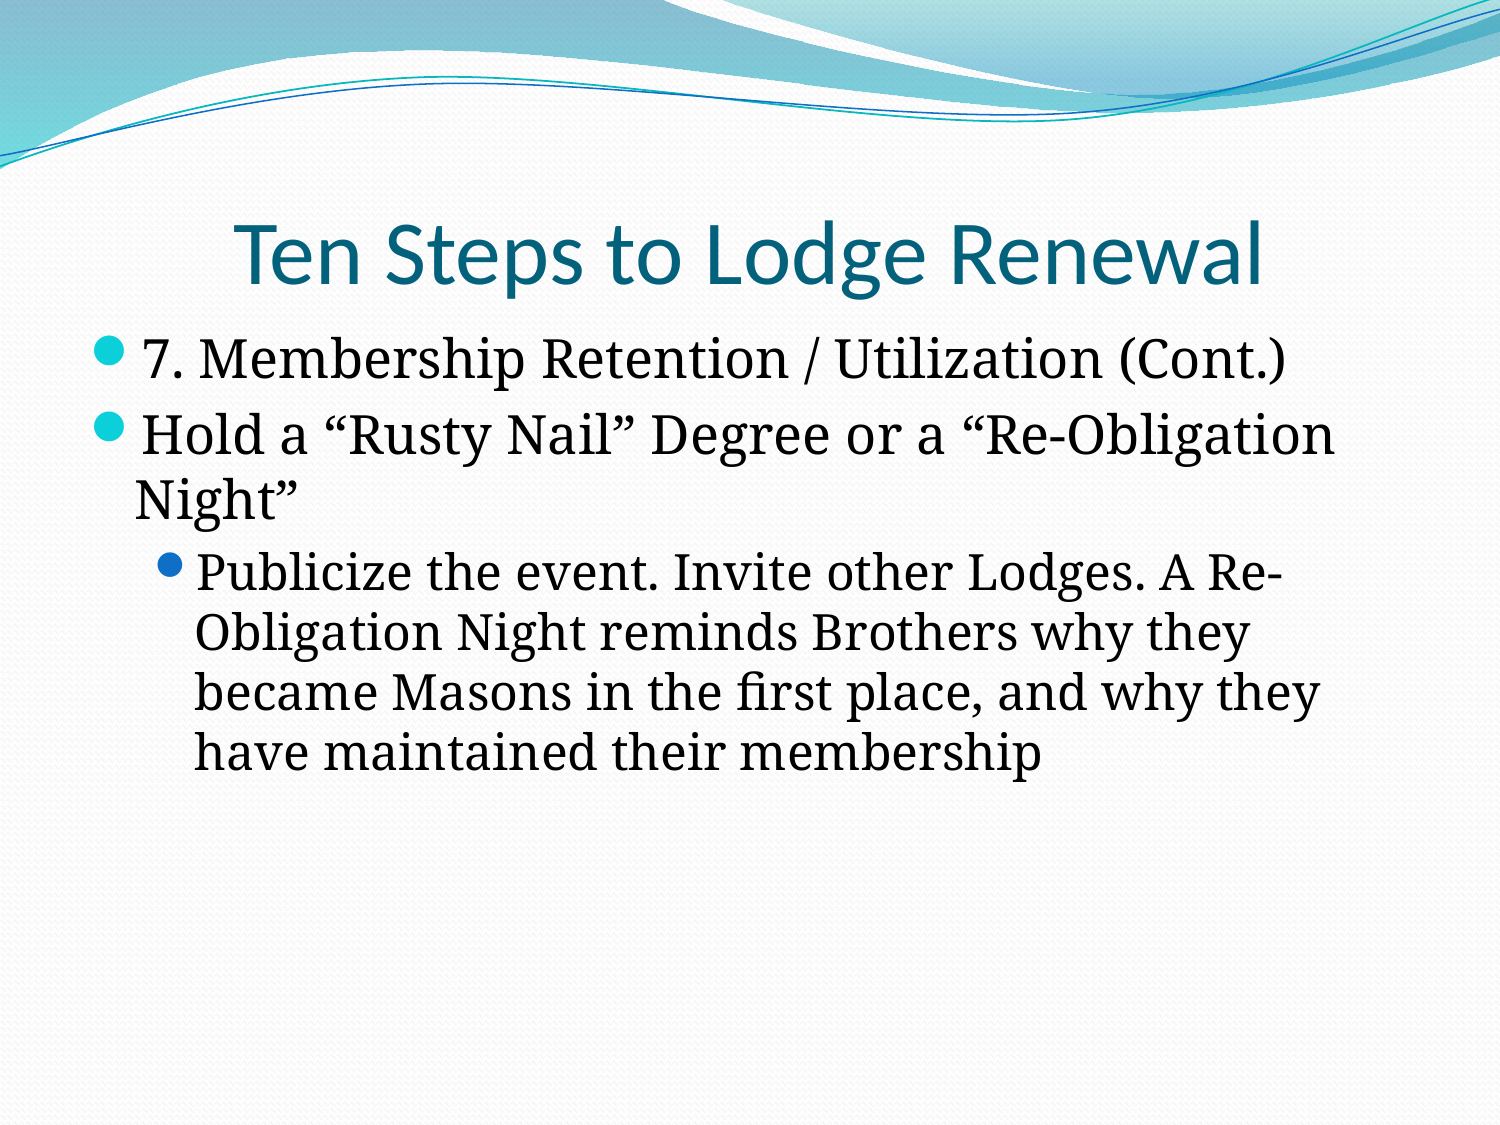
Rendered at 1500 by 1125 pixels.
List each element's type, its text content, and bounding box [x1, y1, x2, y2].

title Ten Steps to Lodge Renewal [75, 115, 1425, 303]
list 7. Membership Retention / Utilization (Cont.) Hold a “Rusty Nail” Degree or a “Re-Obligation Night” Publicize the event. Invite other Lodges. A Re-Obligation Night reminds Brothers why they became Masons in the first place, and why they have maintained their membership [75, 317, 1425, 1038]
